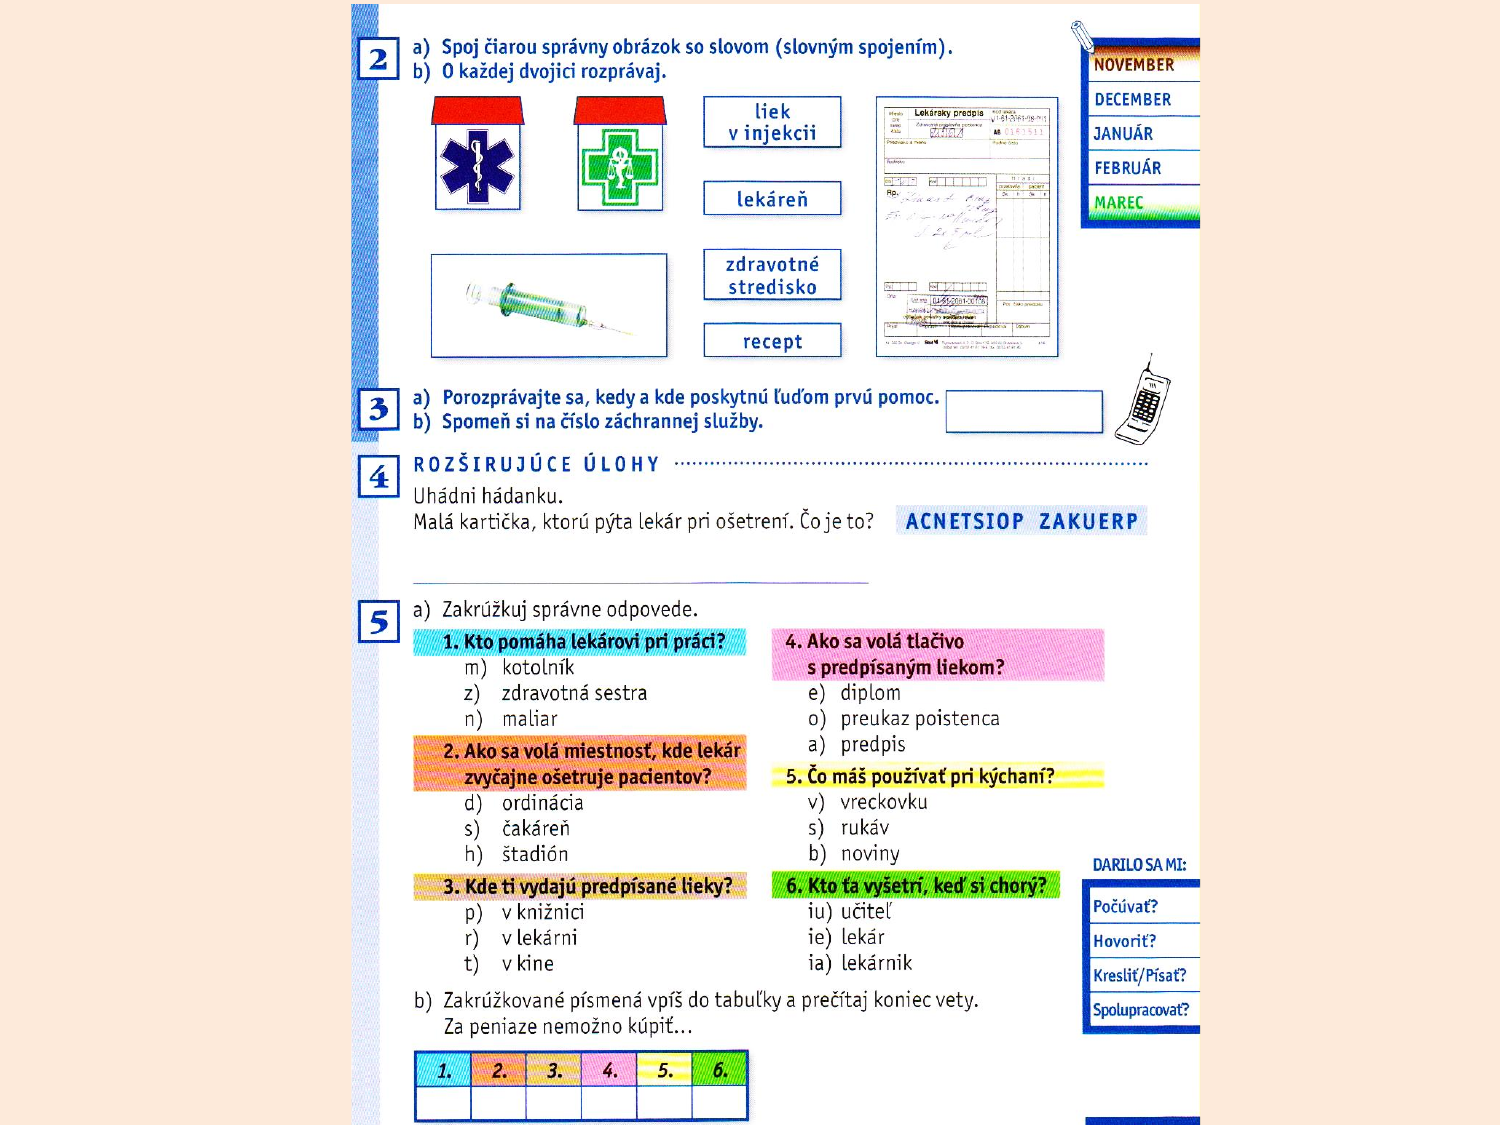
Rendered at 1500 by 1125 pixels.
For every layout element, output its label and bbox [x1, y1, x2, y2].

picture [350, 3, 1201, 1125]
